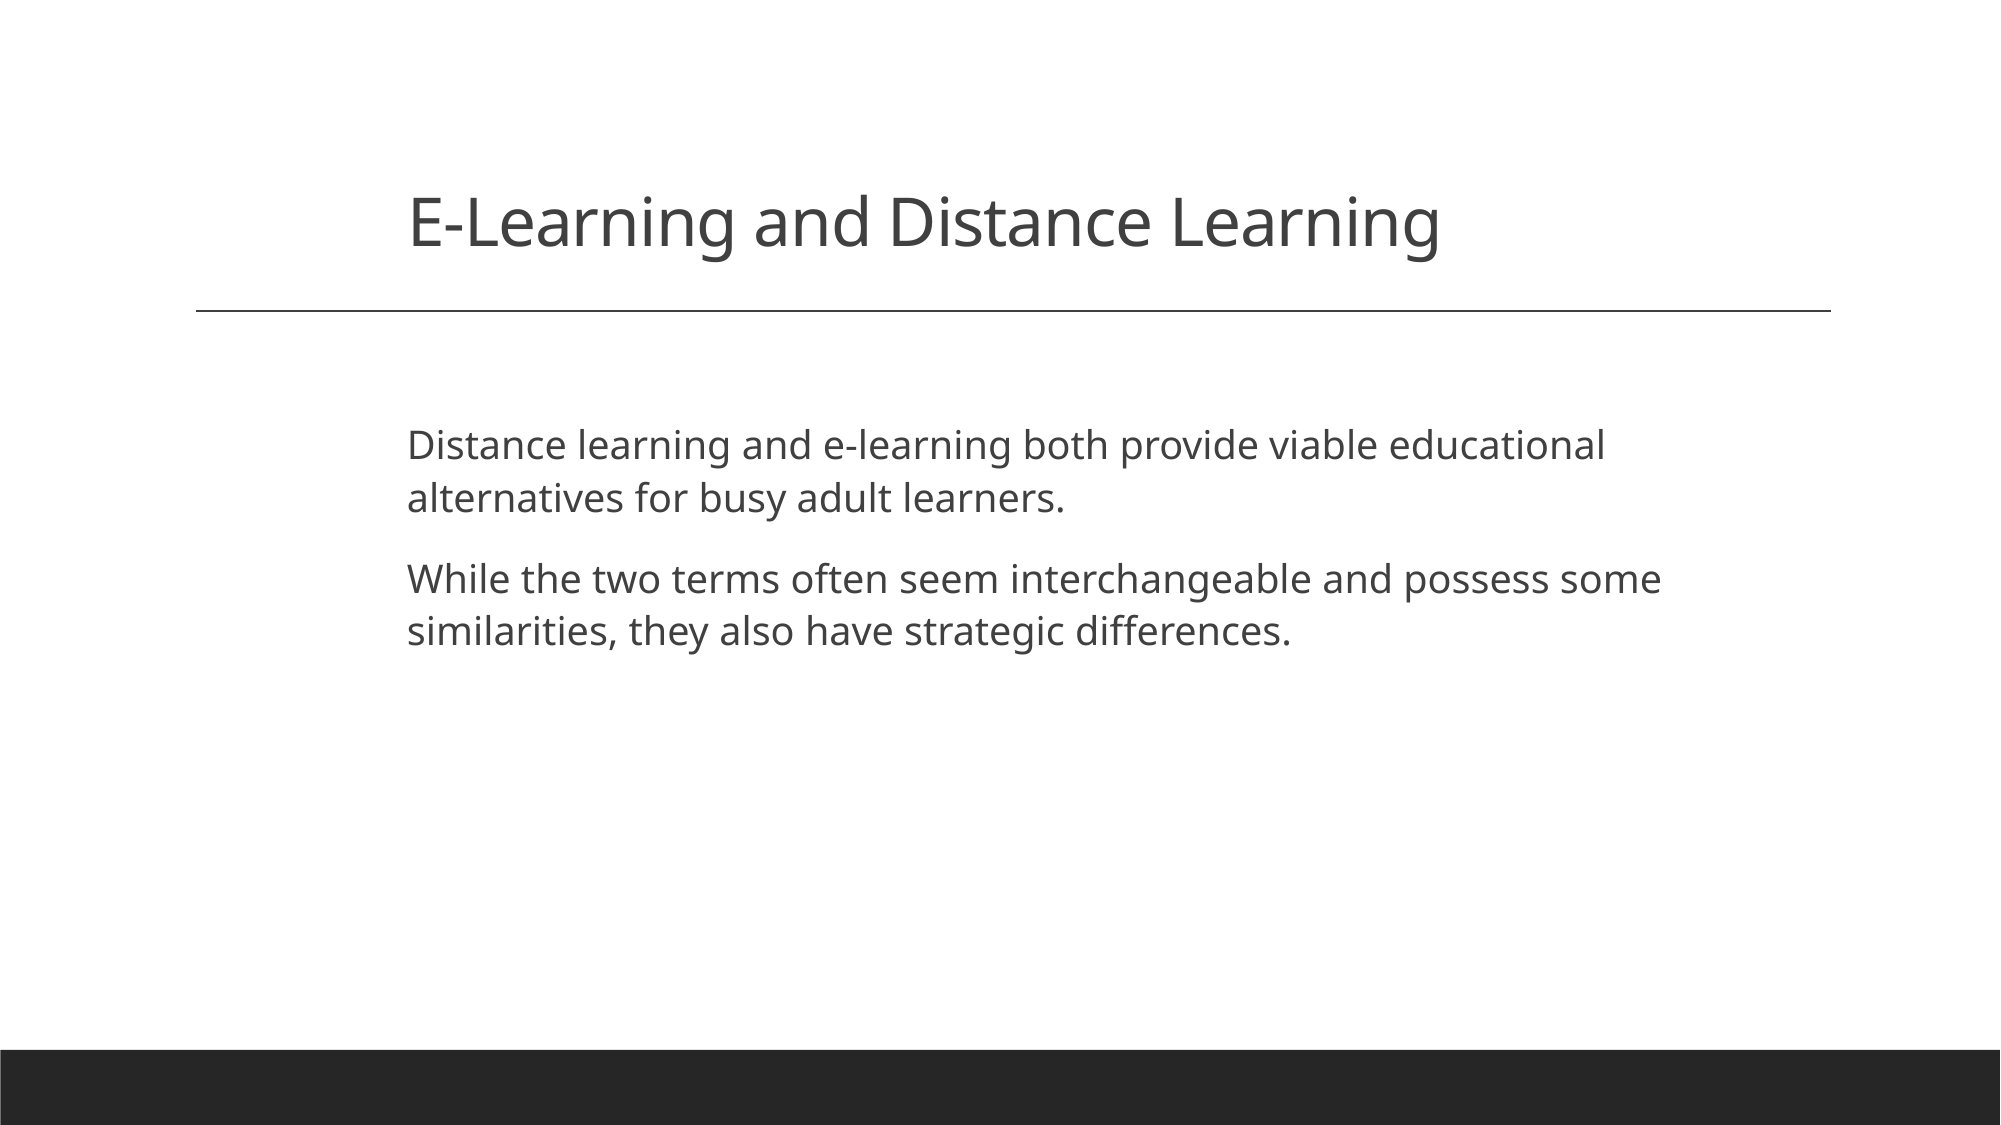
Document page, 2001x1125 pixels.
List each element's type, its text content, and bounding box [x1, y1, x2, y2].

list Distance learning and e-learning both provide viable educational alternatives for busy adult learners. While the two terms often seem interchangeable and possess some similarities, they also have strategic differences. [391, 408, 1691, 988]
title E-Learning and Distance Learning [392, 152, 1503, 269]
